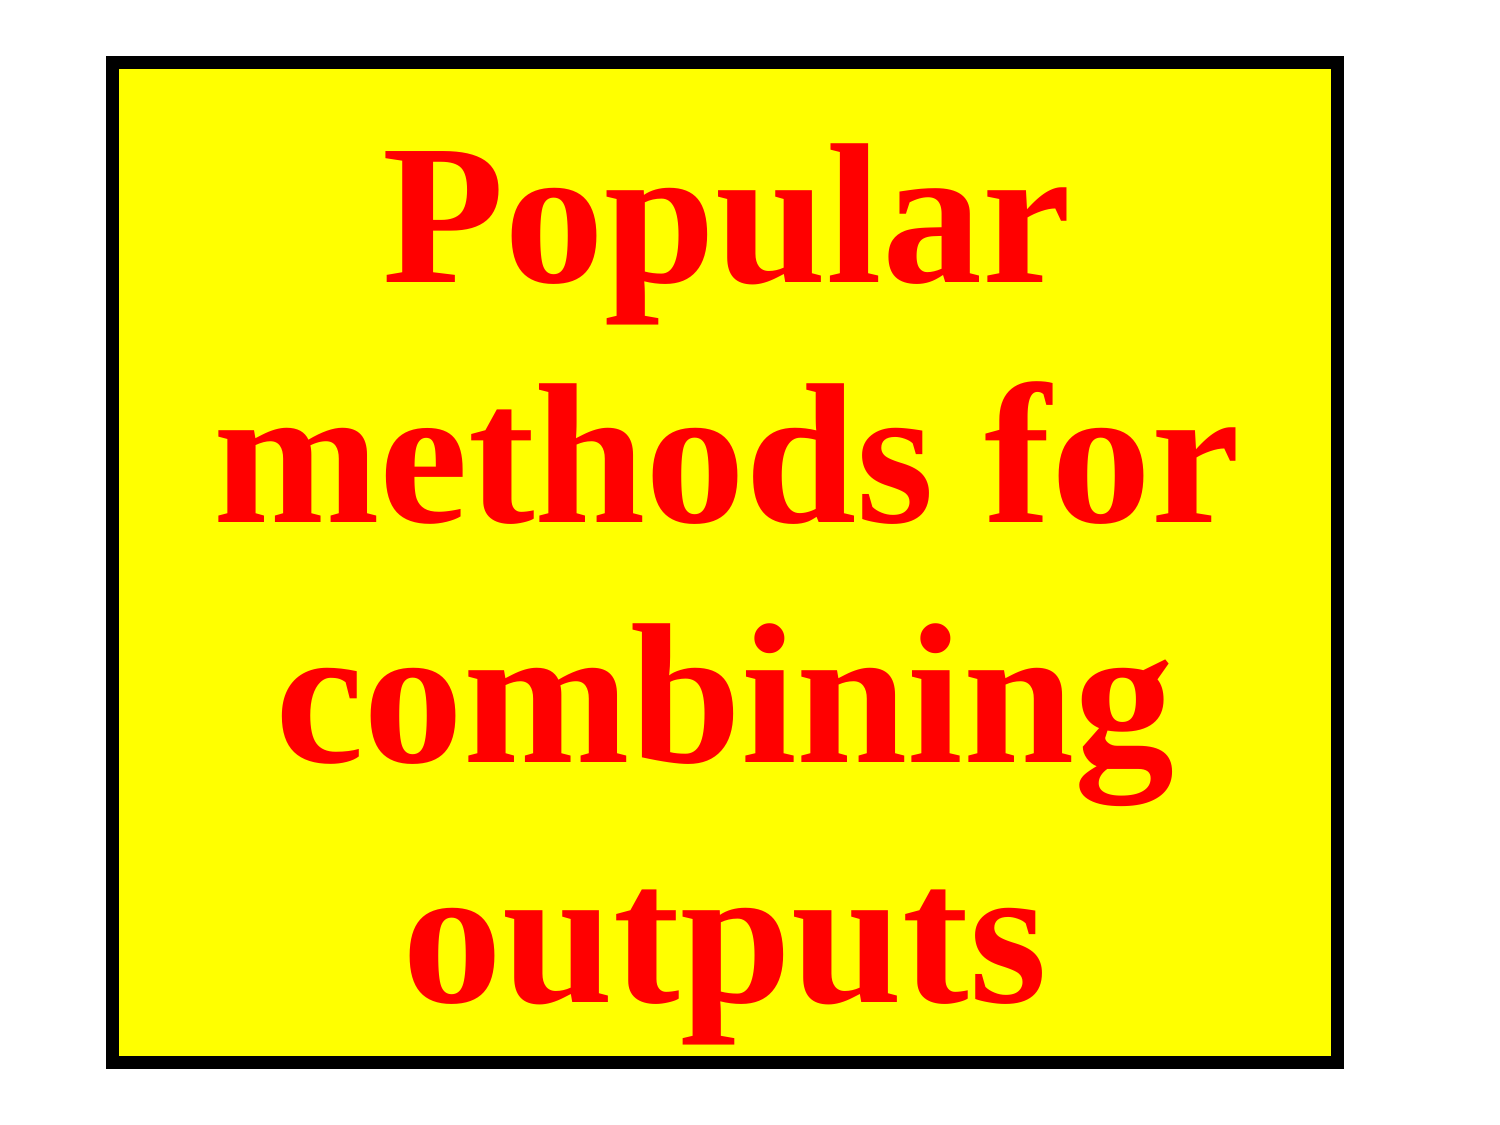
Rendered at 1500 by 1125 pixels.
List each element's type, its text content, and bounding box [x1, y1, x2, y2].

title Popular methods for combining outputs [112, 62, 1338, 1063]
